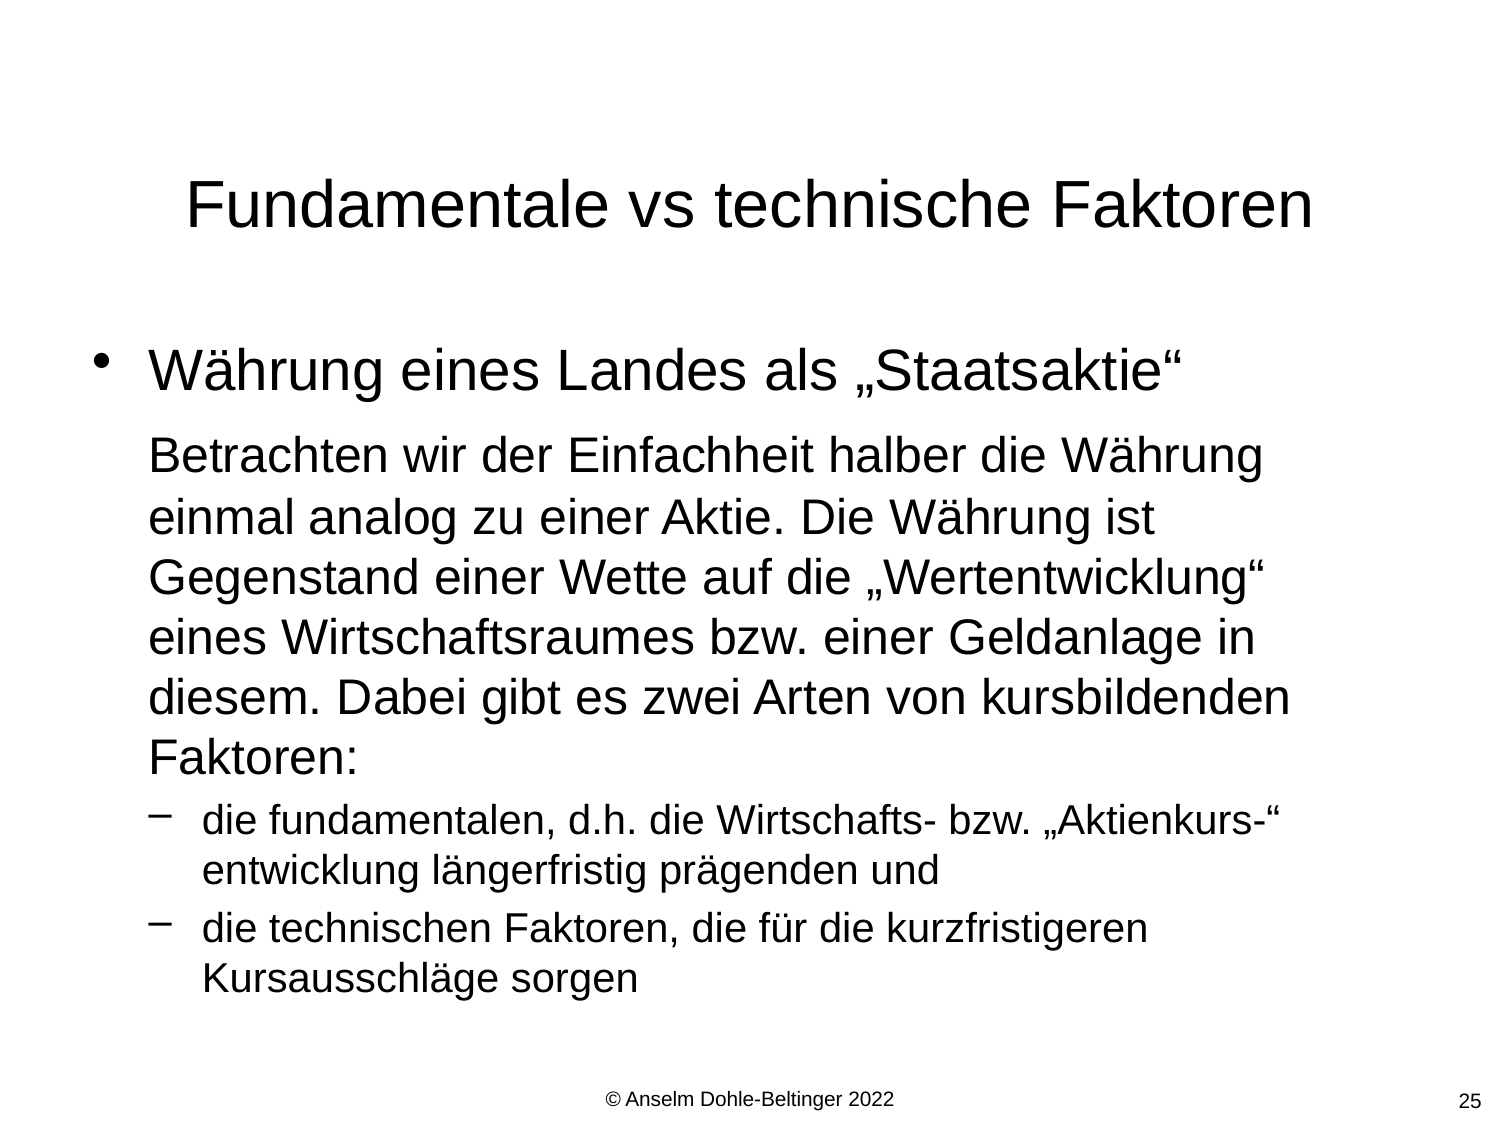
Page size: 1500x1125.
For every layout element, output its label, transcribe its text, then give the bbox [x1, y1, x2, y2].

title Fundamentale vs technische Faktoren [76, 113, 1424, 288]
list Währung eines Landes als „Staatsaktie“ Betrachten wir der Einfachheit halber die Währung einmal analog zu einer Aktie. Die Währung ist Gegenstand einer Wette auf die „Wertentwicklung“ eines Wirtschaftsraumes bzw. einer Geldanlage in diesem. Dabei gibt es zwei Arten von kursbildenden Faktoren: die fundamentalen, d.h. die Wirtschafts- bzw. „Aktienkurs-“ entwicklung längerfristig prägenden und die technischen Faktoren, die für die kurzfristigeren Kursausschläge sorgen [76, 324, 1412, 1012]
slide_number 25 [1183, 1074, 1497, 1125]
footer © Anselm Dohle-Beltinger 2022 [430, 1070, 1070, 1125]
